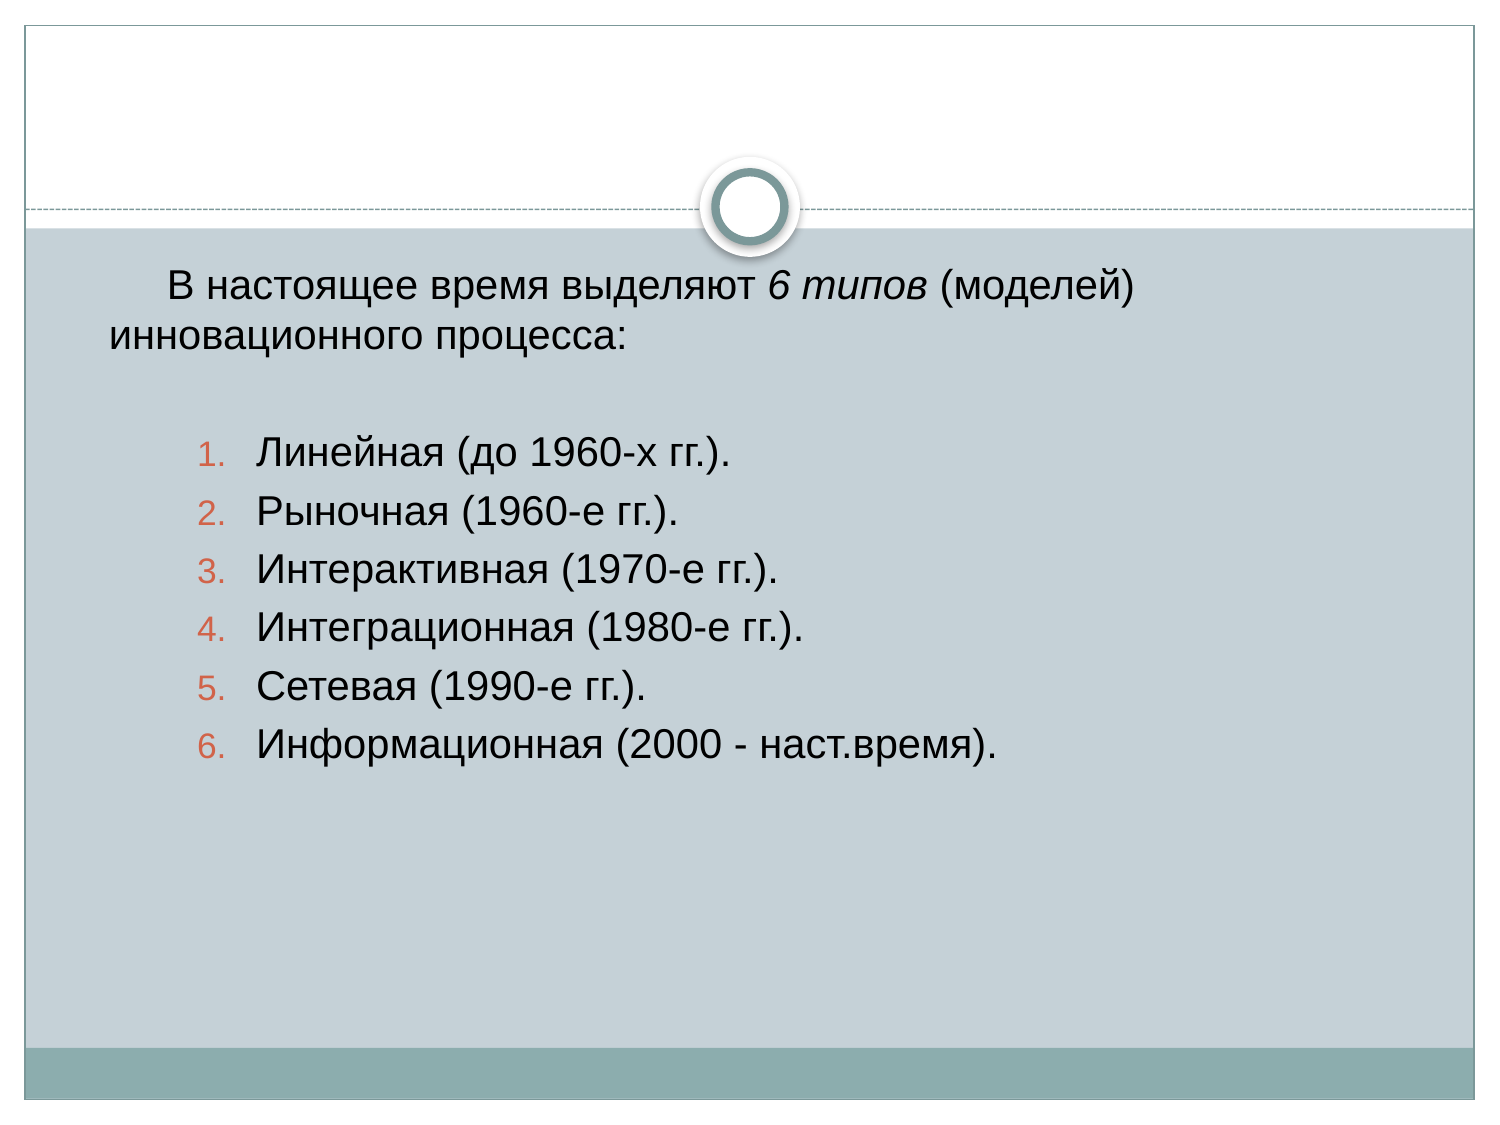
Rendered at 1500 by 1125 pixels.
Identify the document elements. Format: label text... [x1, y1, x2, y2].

list В настоящее время выделяют 6 типов (моделей) инновационного процесса: Линейная (до 1960-х гг.). Рыночная (1960-е гг.). Интерактивная (1970-е гг.). Интеграционная (1980-е гг.). Сетевая (1990-е гг.). Информационная (2000 - наст.время). [49, 250, 1445, 1001]
